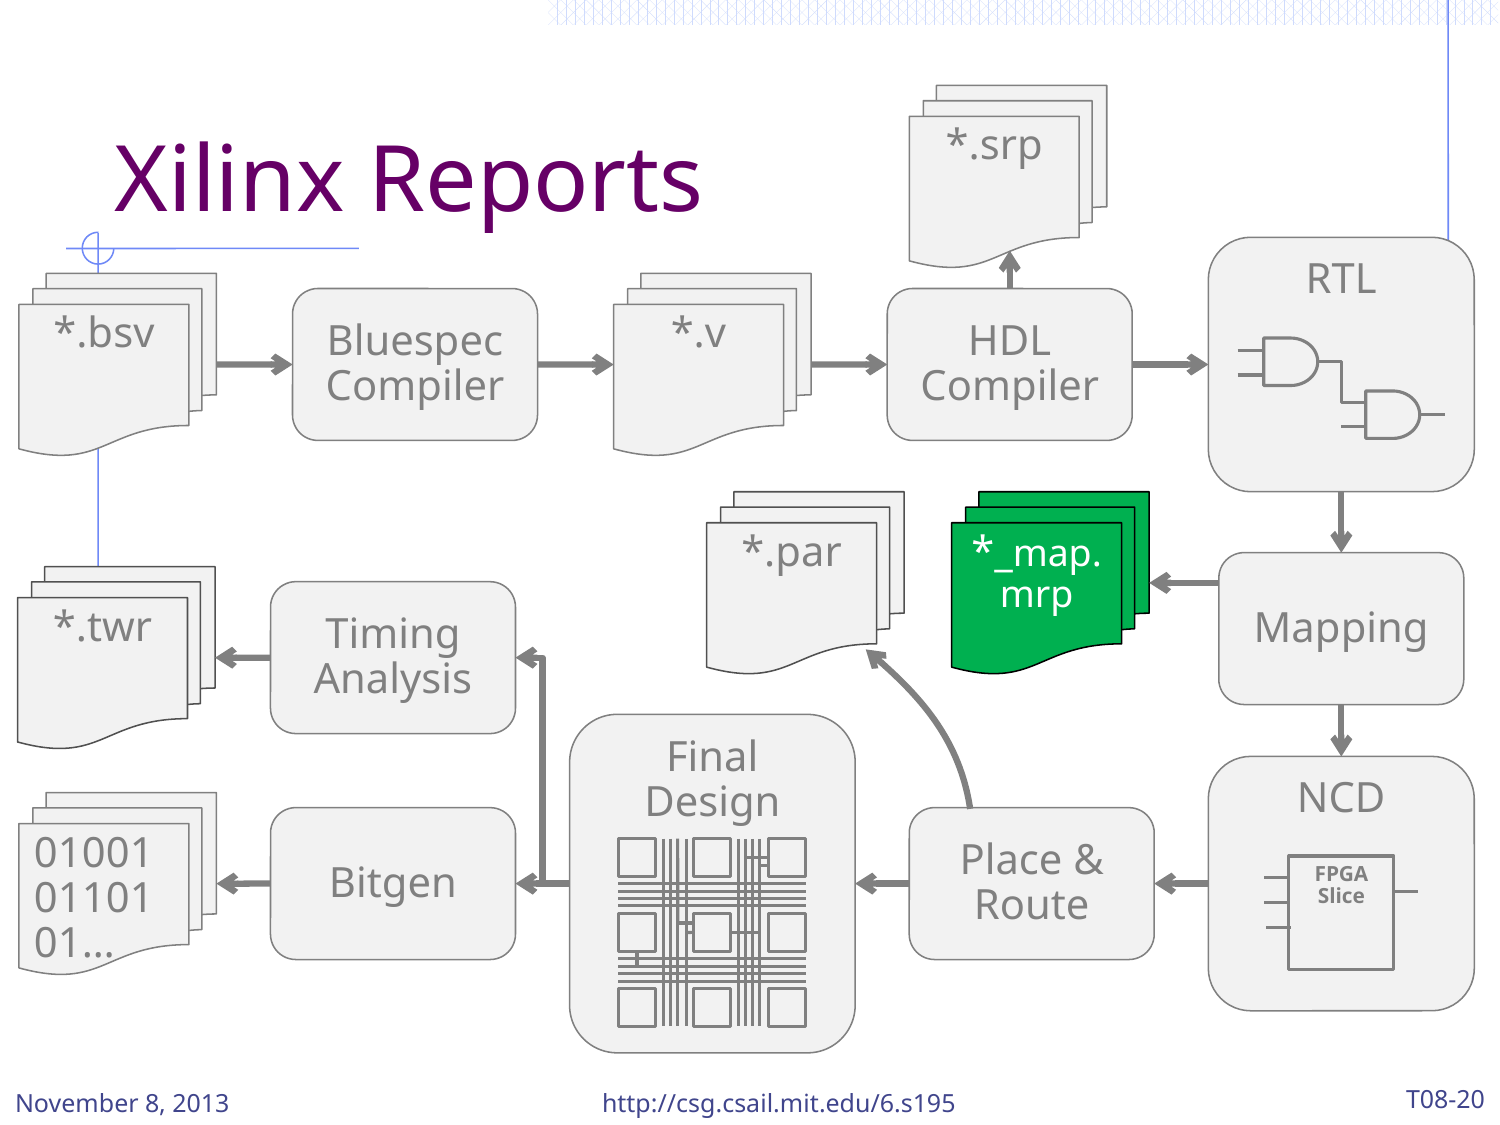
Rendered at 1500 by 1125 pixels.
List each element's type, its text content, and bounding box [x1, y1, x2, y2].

text_box *.par [706, 491, 905, 674]
text_box 010010110101… [18, 792, 217, 975]
text_box HDL Compiler [887, 288, 1133, 441]
text_box Bitgen [270, 807, 516, 960]
text_box *.bsv [18, 273, 217, 456]
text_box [1208, 237, 1475, 492]
text_box Timing Analysis [270, 581, 516, 734]
title Xilinx Reports [99, 49, 1376, 238]
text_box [1208, 756, 1475, 1011]
slide_number T08-20 [1187, 1049, 1500, 1125]
text_box Mapping [1218, 552, 1464, 705]
text_box *_map.mrp [951, 491, 1150, 674]
text_box Place & Route [909, 807, 1155, 960]
footer http://csg.csail.mit.edu/6.s195 [508, 1049, 1051, 1125]
text_box *.v [613, 273, 812, 456]
text_box [865, 649, 971, 809]
text_box *.srp [909, 85, 1107, 268]
text_box *.twr [17, 566, 216, 749]
text_box Bluespec Compiler [292, 288, 538, 441]
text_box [515, 657, 570, 884]
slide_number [0, 1049, 313, 1125]
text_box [569, 714, 856, 1054]
